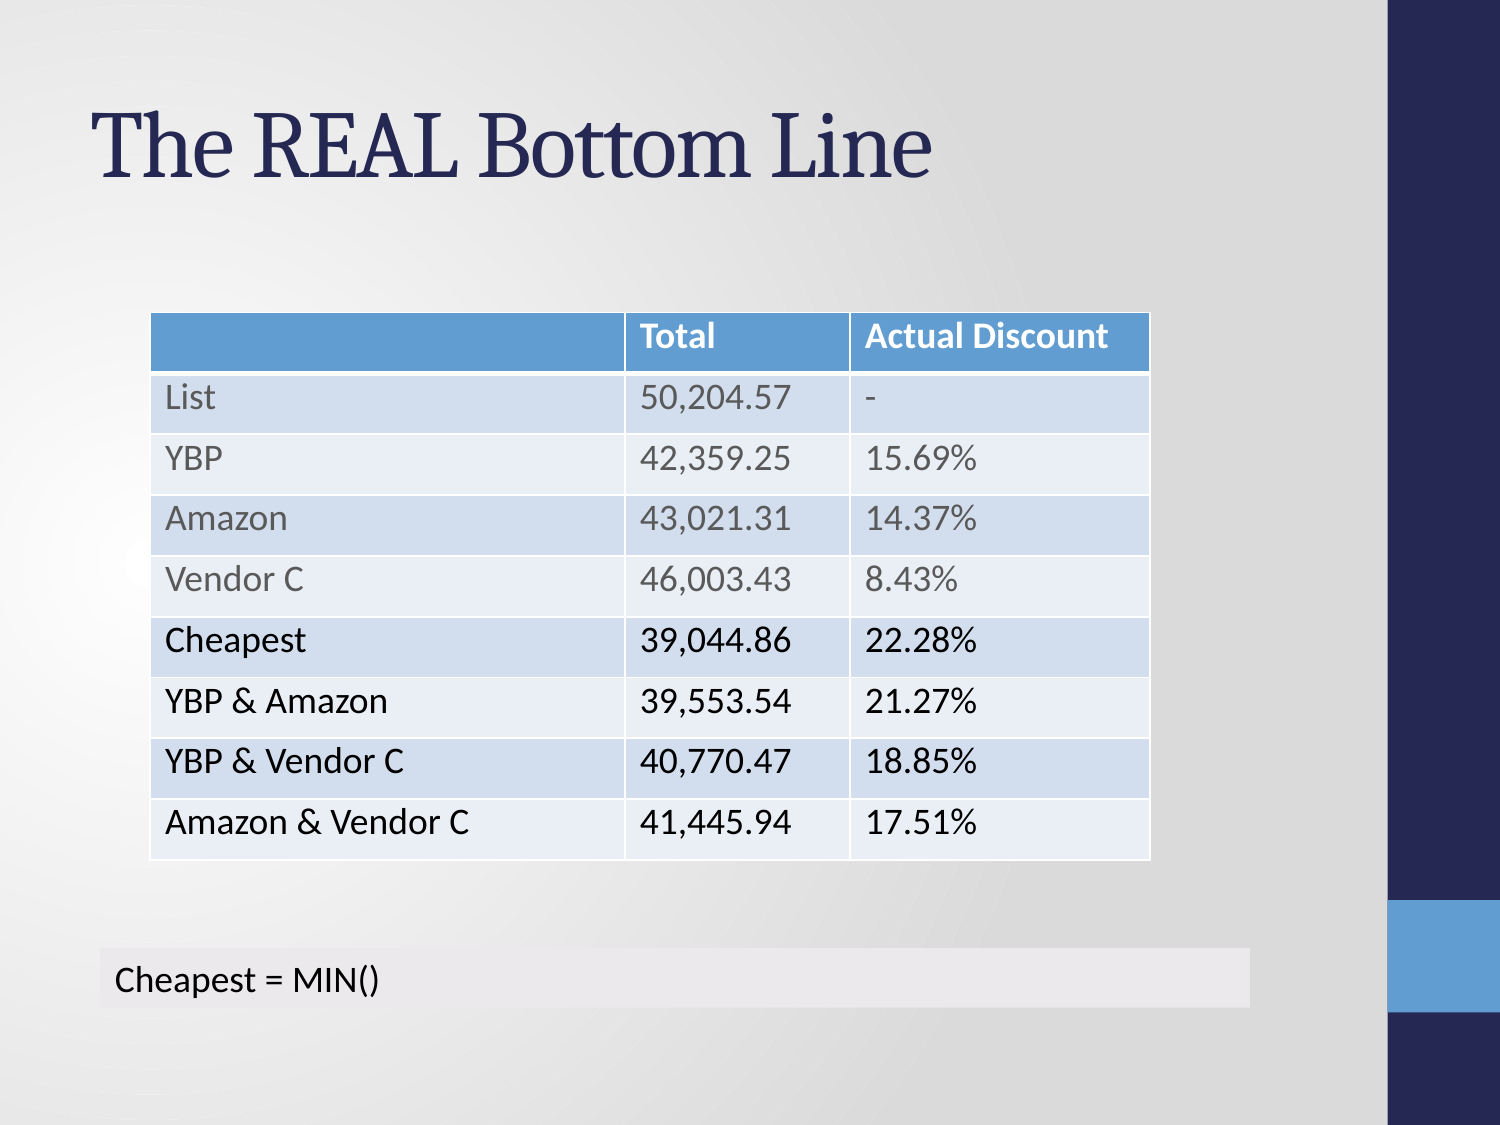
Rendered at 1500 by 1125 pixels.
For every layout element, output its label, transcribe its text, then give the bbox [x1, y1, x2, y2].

table_cell 40,770.47 [626, 739, 849, 798]
table_cell 39,044.86 [626, 618, 849, 677]
table_cell 39,553.54 [626, 678, 849, 737]
table_cell 43,021.31 [626, 496, 849, 555]
table_header [151, 313, 624, 371]
table_cell Amazon [151, 496, 624, 555]
table_cell 15.69% [851, 435, 1149, 494]
table_cell YBP [151, 435, 624, 494]
table_cell 50,204.57 [626, 376, 849, 433]
table_cell 41,445.94 [626, 800, 849, 859]
table_cell YBP & Vendor C [151, 739, 624, 798]
table_cell Amazon & Vendor C [151, 800, 624, 859]
table_header Actual Discount [851, 313, 1149, 371]
table_cell Vendor C [151, 557, 624, 616]
table_cell - [851, 376, 1149, 433]
table_cell 14.37% [851, 496, 1149, 555]
title The REAL Bottom Line [75, 45, 1325, 233]
table_cell 17.51% [851, 800, 1149, 859]
table_cell 21.27% [851, 678, 1149, 737]
table_cell 22.28% [851, 618, 1149, 677]
table_cell 42,359.25 [626, 435, 849, 494]
table_cell List [151, 376, 624, 433]
table_cell YBP & Amazon [151, 678, 624, 737]
table_header Total [626, 313, 849, 371]
table_cell 8.43% [851, 557, 1149, 616]
table_cell 18.85% [851, 739, 1149, 798]
text_box Cheapest = MIN() [99, 948, 1250, 1008]
table_cell Cheapest [151, 618, 624, 677]
table_cell 46,003.43 [626, 557, 849, 616]
